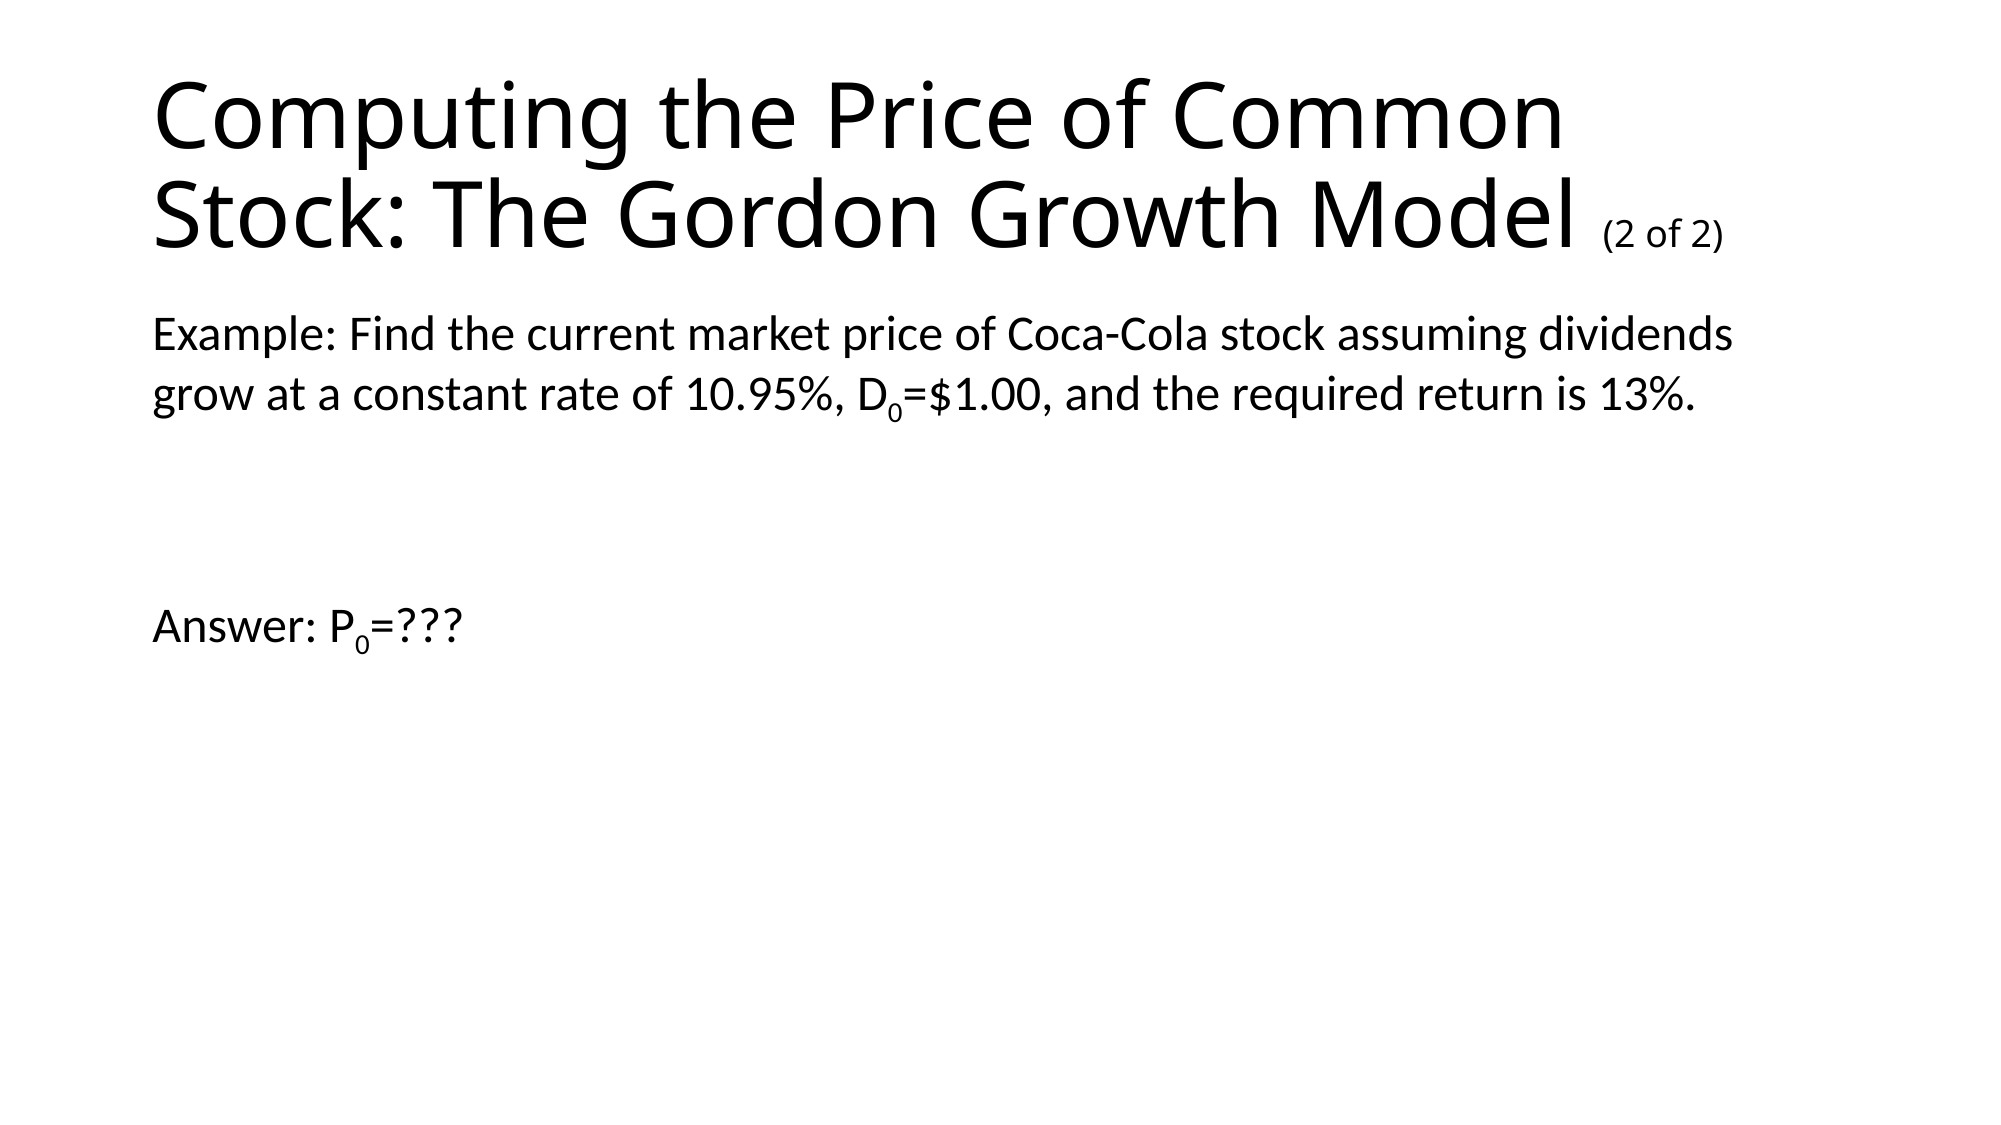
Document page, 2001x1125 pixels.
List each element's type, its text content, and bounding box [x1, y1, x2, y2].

title Computing the Price of Common Stock: The Gordon Growth Model (2 of 2) [137, 59, 1863, 278]
list Example: Find the current market price of Coca-Cola stock assuming dividends grow at a constant rate of 10.95%, D0=$1.00, and the required return is 13%. Answer: P0=??? [137, 299, 1863, 1014]
